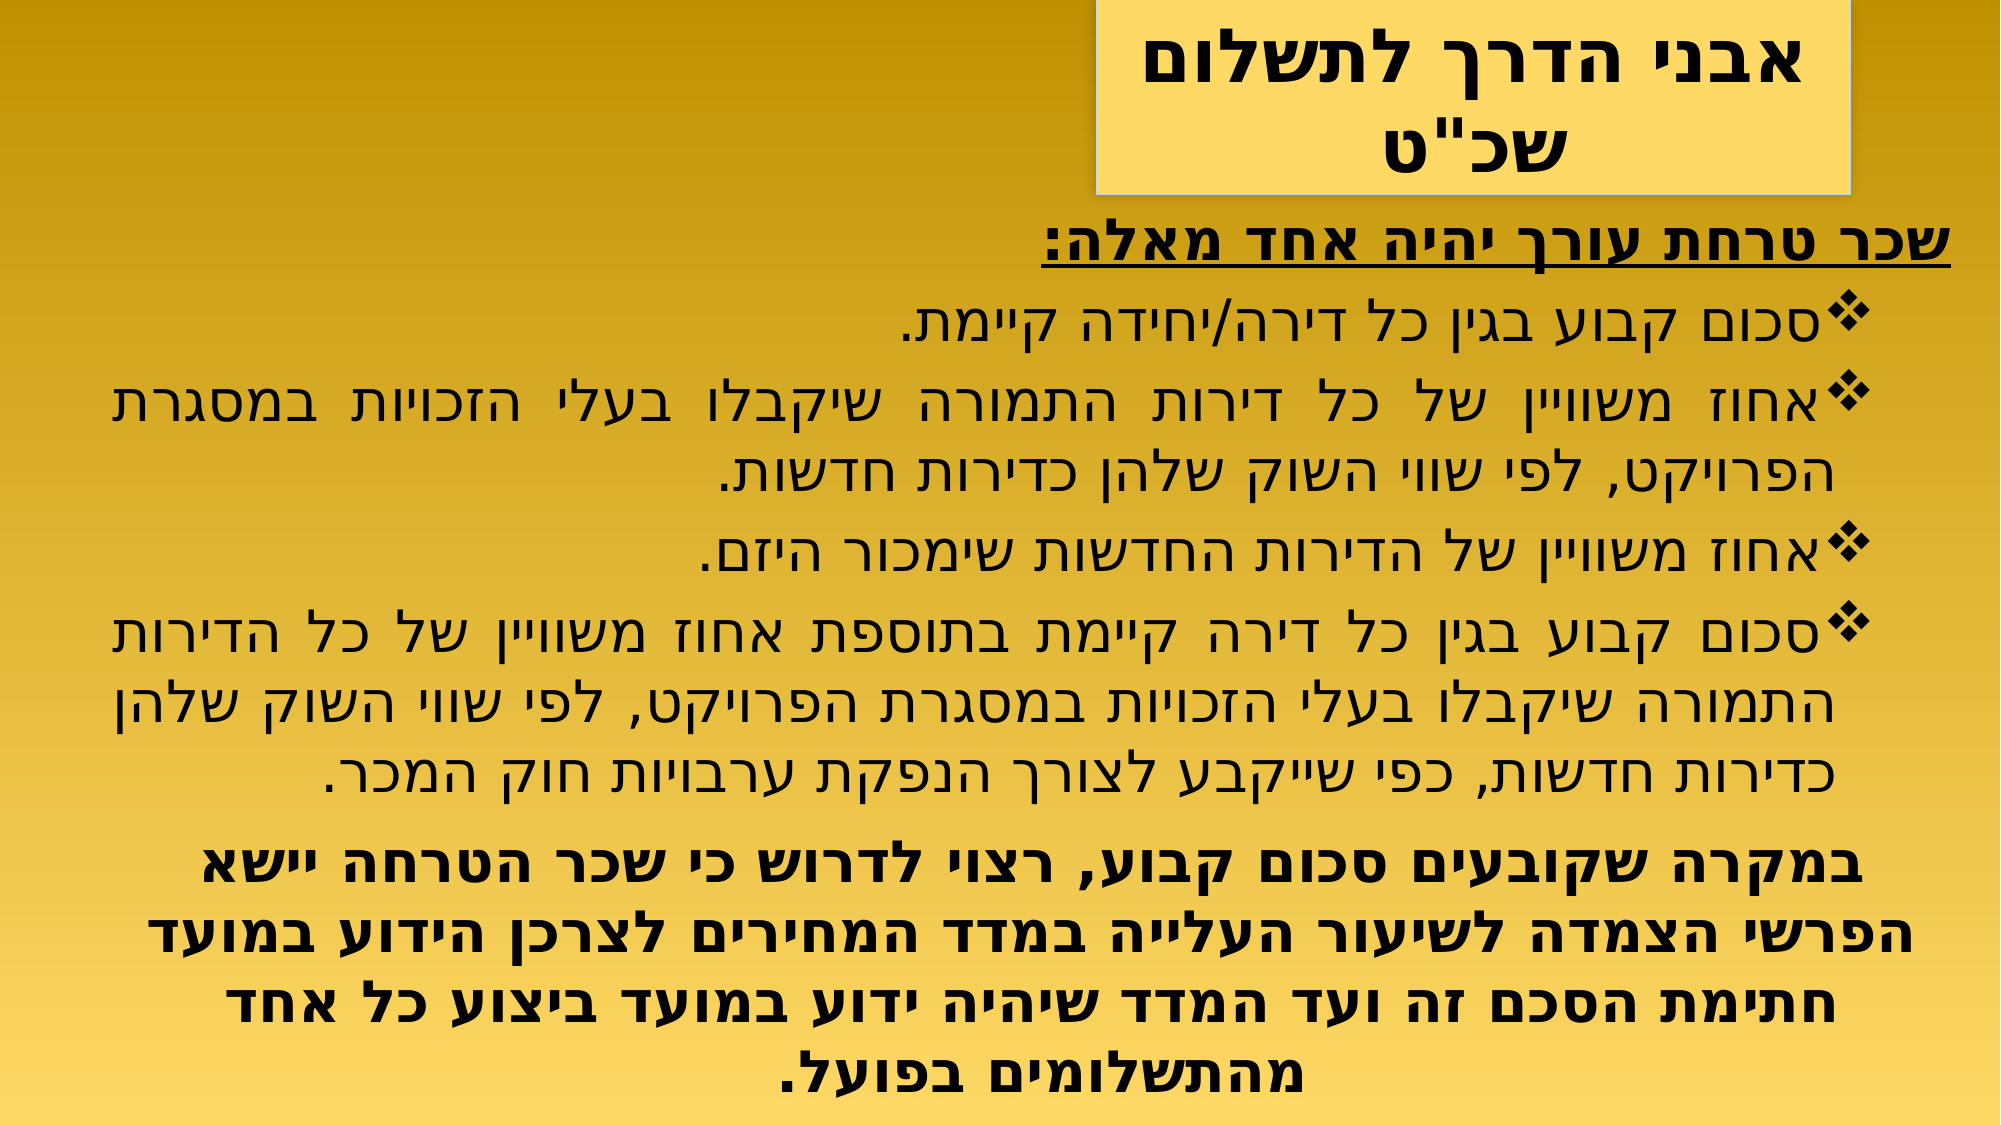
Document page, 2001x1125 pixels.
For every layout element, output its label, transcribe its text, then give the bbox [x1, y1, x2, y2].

list שכר טרחת עורך יהיה אחד מאלה: סכום קבוע בגין כל דירה/יחידה קיימת. אחוז משוויין של כל דירות התמורה שיקבלו בעלי הזכויות במסגרת הפרויקט, לפי שווי השוק שלהן כדירות חדשות. אחוז משוויין של הדירות החדשות שימכור היזם. סכום קבוע בגין כל דירה קיימת בתוספת אחוז משוויין של כל הדירות התמורה שיקבלו בעלי הזכויות במסגרת הפרויקט, לפי שווי השוק שלהן כדירות חדשות, כפי שייקבע לצורך הנפקת ערבויות חוק המכר. במקרה שקובעים סכום קבוע, רצוי לדרוש כי שכר הטרחה יישא הפרשי הצמדה לשיעור העלייה במדד המחירים לצרכן הידוע במועד חתימת הסכם זה ועד המדד שיהיה ידוע במועד ביצוע כל אחד מהתשלומים בפועל. [97, 194, 1967, 1072]
text_box אבני הדרך לתשלום שכ"ט [1096, 0, 1851, 194]
